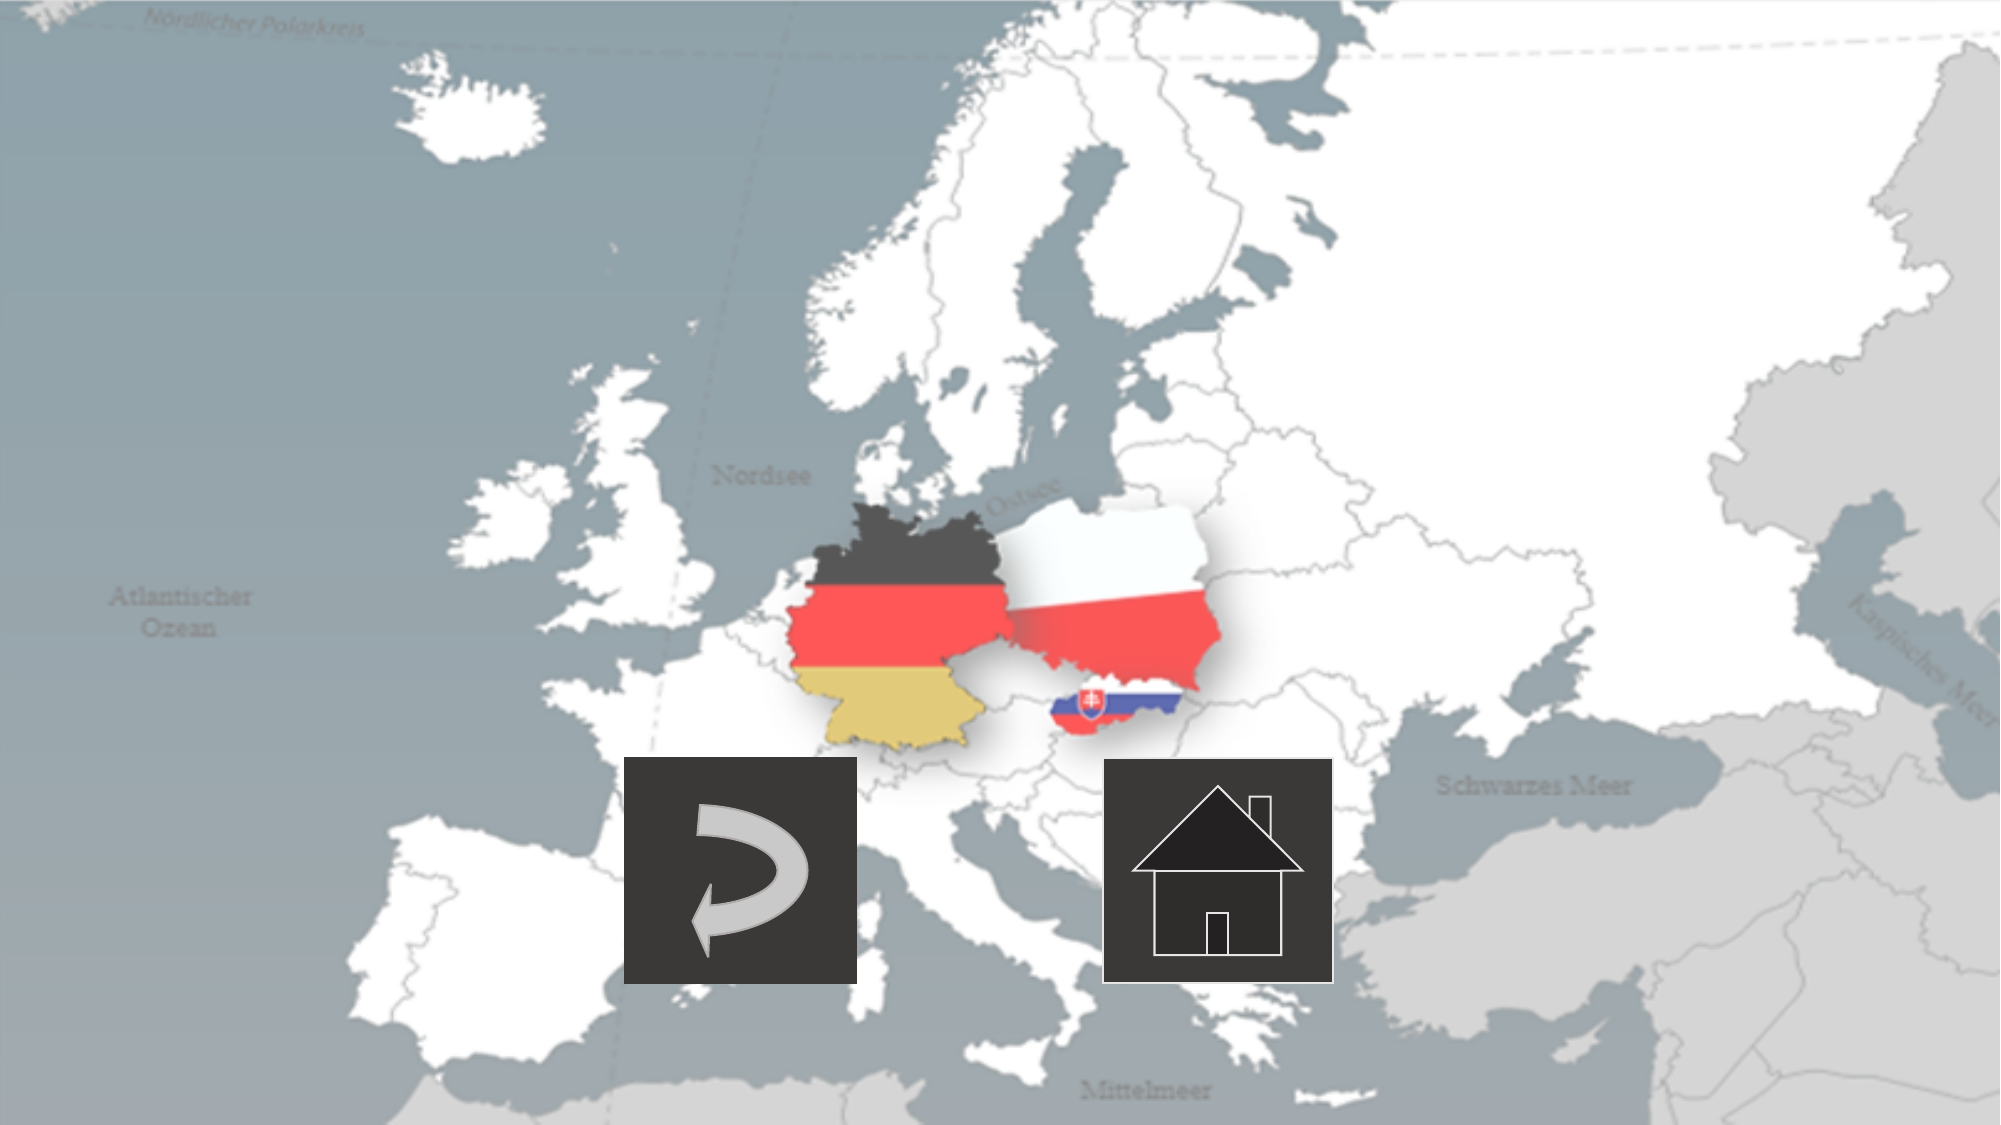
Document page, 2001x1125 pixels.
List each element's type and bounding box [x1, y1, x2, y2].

text_box [1102, 757, 1334, 984]
text_box [691, 804, 809, 958]
text_box [0, 0, 2000, 1125]
text_box [624, 757, 857, 984]
